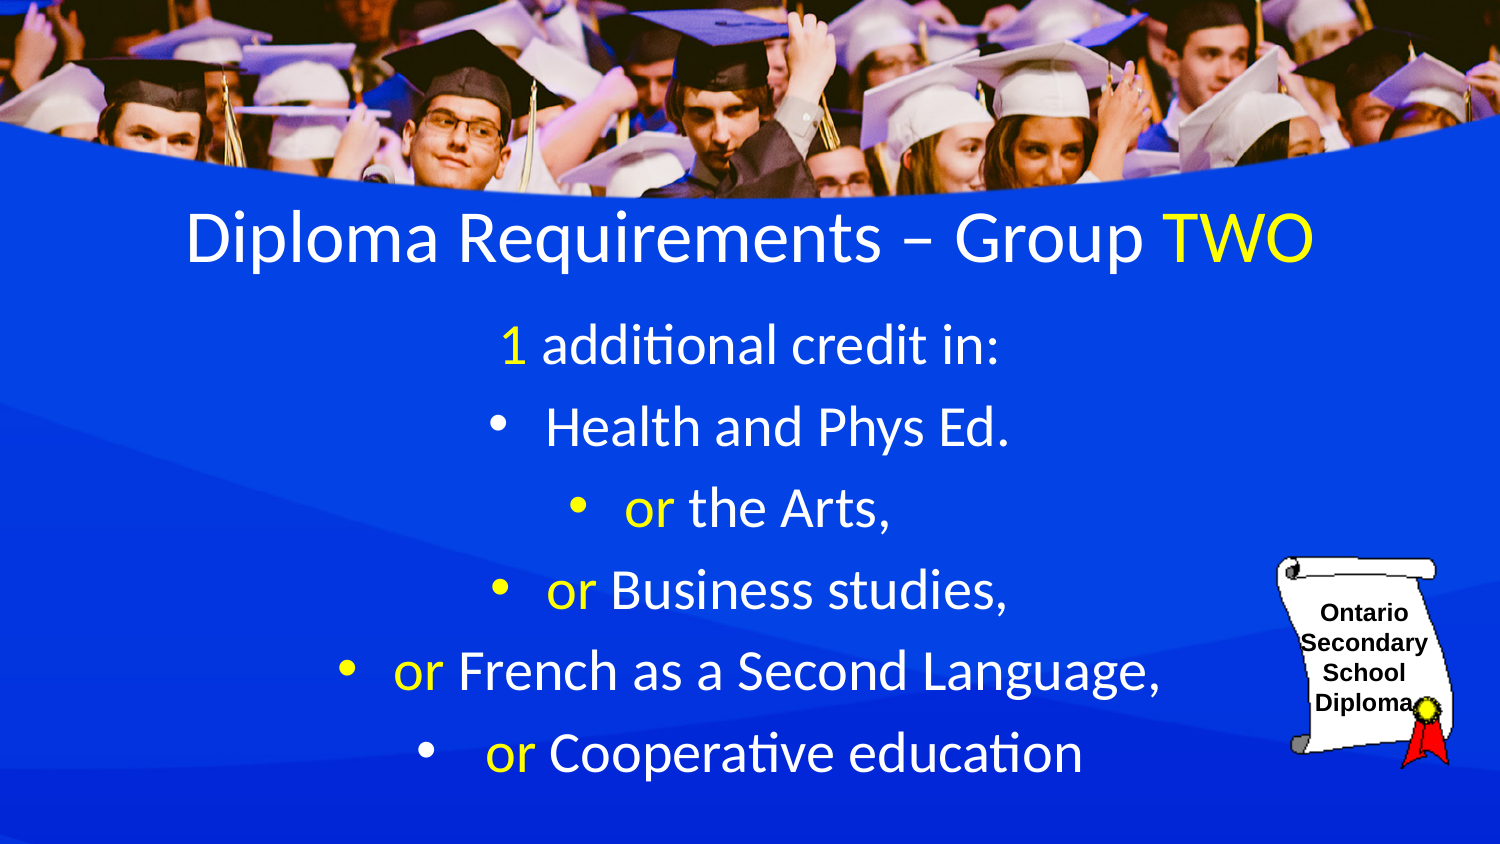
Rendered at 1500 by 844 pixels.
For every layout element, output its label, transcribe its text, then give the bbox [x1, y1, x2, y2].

picture [0, 0, 1500, 844]
title Diploma Requirements – Group TWO [73, 169, 1427, 296]
list 1 additional credit in: Health and Phys Ed. or the Arts, or Business studies, or French as a Second Language, or Cooperative education [73, 298, 1427, 798]
